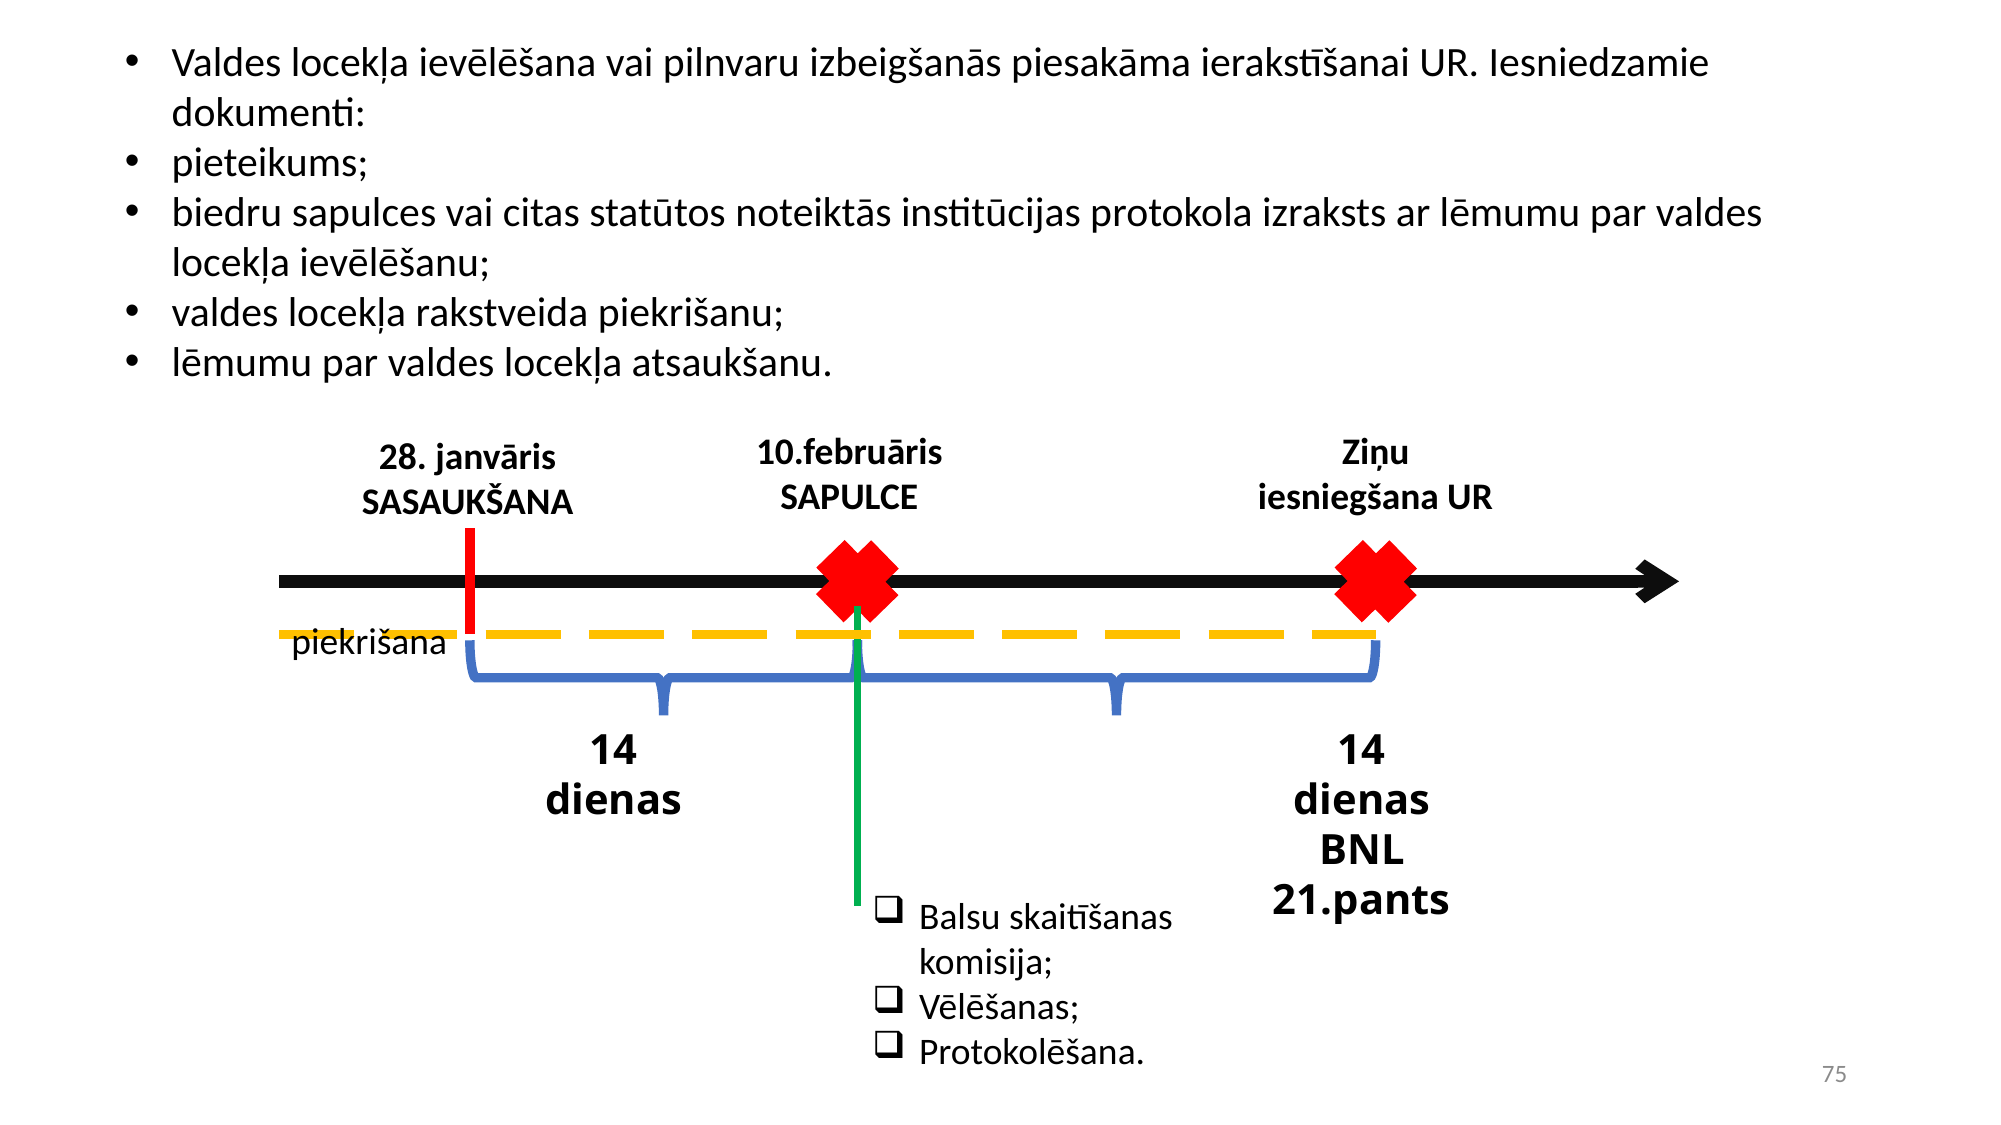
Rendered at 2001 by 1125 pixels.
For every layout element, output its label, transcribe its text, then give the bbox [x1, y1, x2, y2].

text_box 14 dienas BNL 21.pants [1255, 715, 1469, 931]
text_box 28. janvāris SASAUKŠANA [346, 424, 589, 530]
text_box [1334, 582, 1417, 623]
text_box piekrišana [276, 609, 468, 670]
text_box [861, 640, 1377, 716]
text_box [1334, 539, 1418, 581]
text_box [469, 640, 854, 715]
text_box [816, 539, 899, 581]
text_box Ziņu iesniegšana UR [1242, 419, 1510, 525]
text_box 14 dienas [507, 715, 720, 830]
text_box 10.februāris SAPULCE [719, 419, 979, 525]
text_box Balsu skaitīšanas komisija; Vēlēšanas; Protokolēšana. [857, 885, 1208, 1080]
slide_number 75 [1412, 1042, 1863, 1103]
text_box Valdes locekļa ievēlēšana vai pilnvaru izbeigšanās piesakāma ierakstīšanai UR. Iesniedzamie dokumenti: pieteikums; biedru sapulces vai citas statūtos noteiktās institūcijas protokola izraksts ar lēmumu par valdes locekļa ievēlēšanu; valdes locekļa rakstveida piekrišanu; lēmumu par valdes locekļa atsaukšanu. [110, 27, 1825, 393]
text_box [815, 582, 899, 623]
